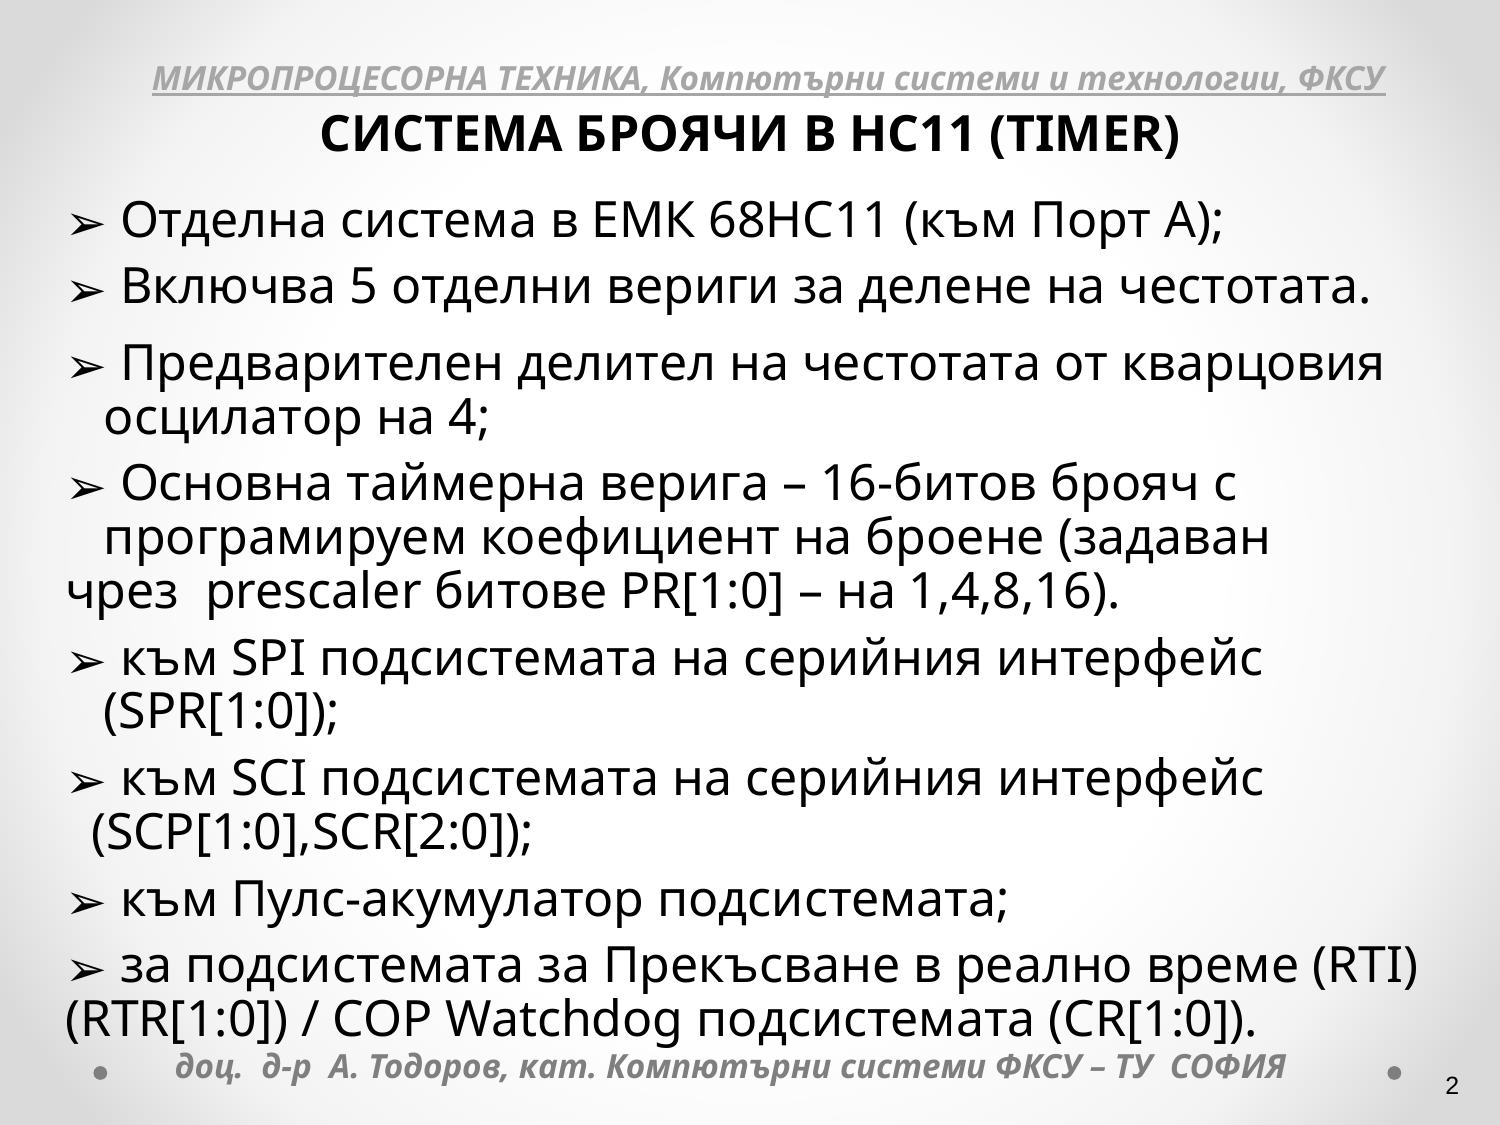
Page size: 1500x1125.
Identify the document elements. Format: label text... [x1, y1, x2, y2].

picture [0, 0, 1500, 1125]
text_box доц. д-р А. Тодоров, кат. Компютърни системи ФКСУ – ТУ СОФИЯ [75, 1037, 1388, 1100]
text_box ‹#› [1349, 1061, 1475, 1103]
text_box МИКРОПРОЦЕСОРНА ТЕХНИКА, Компютърни системи и технологии, ФКСУ [75, 50, 1463, 100]
subtitle СИСТЕМА БРОЯЧИ В НС11 (TIMER) Отделна система в ЕМК 68HC11 (към Порт А); Включва 5 отделни вериги за делене на честотата. Предварителен делител на честотата от кварцовия осцилатор на 4; Основна таймерна верига – 16-битов брояч с програмируем коефициент на броене (задаван чрез prescaler битове PR[1:0] – на 1,4,8,16). към SPI подсистемата на серийния интерфейс (SPR[1:0]); към SCI подсистемата на серийния интерфейс (SCP[1:0],SCR[2:0]); към Пулс-акумулатор подсистемата; за подсистемата за Прекъсване в реално време (RTI) (RTR[1:0]) / СОР Watchdog подсистемата (CR[1:0]). [50, 125, 1450, 1075]
